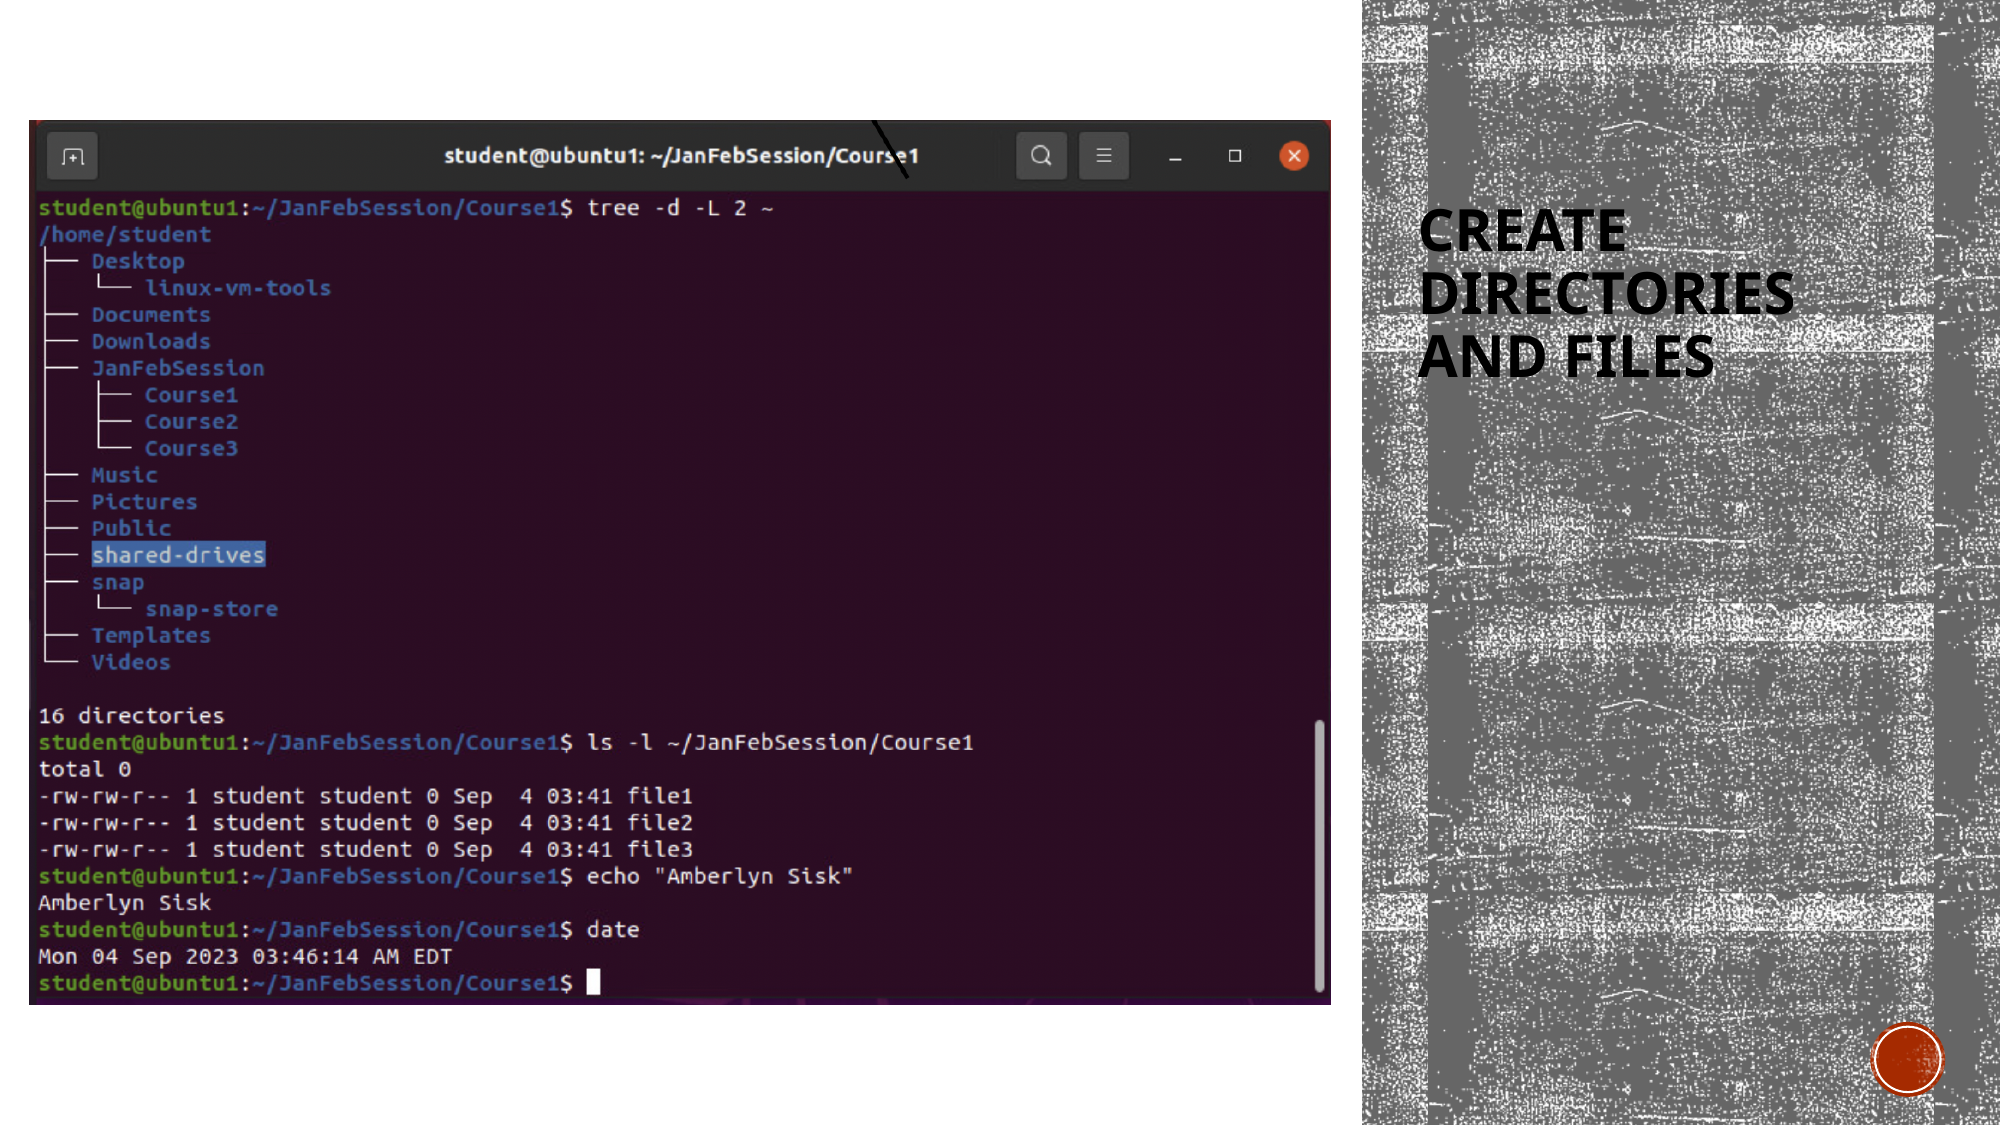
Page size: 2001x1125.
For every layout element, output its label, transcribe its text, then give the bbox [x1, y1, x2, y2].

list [32, 123, 1328, 1003]
title Create directories and files [1402, 112, 1928, 398]
